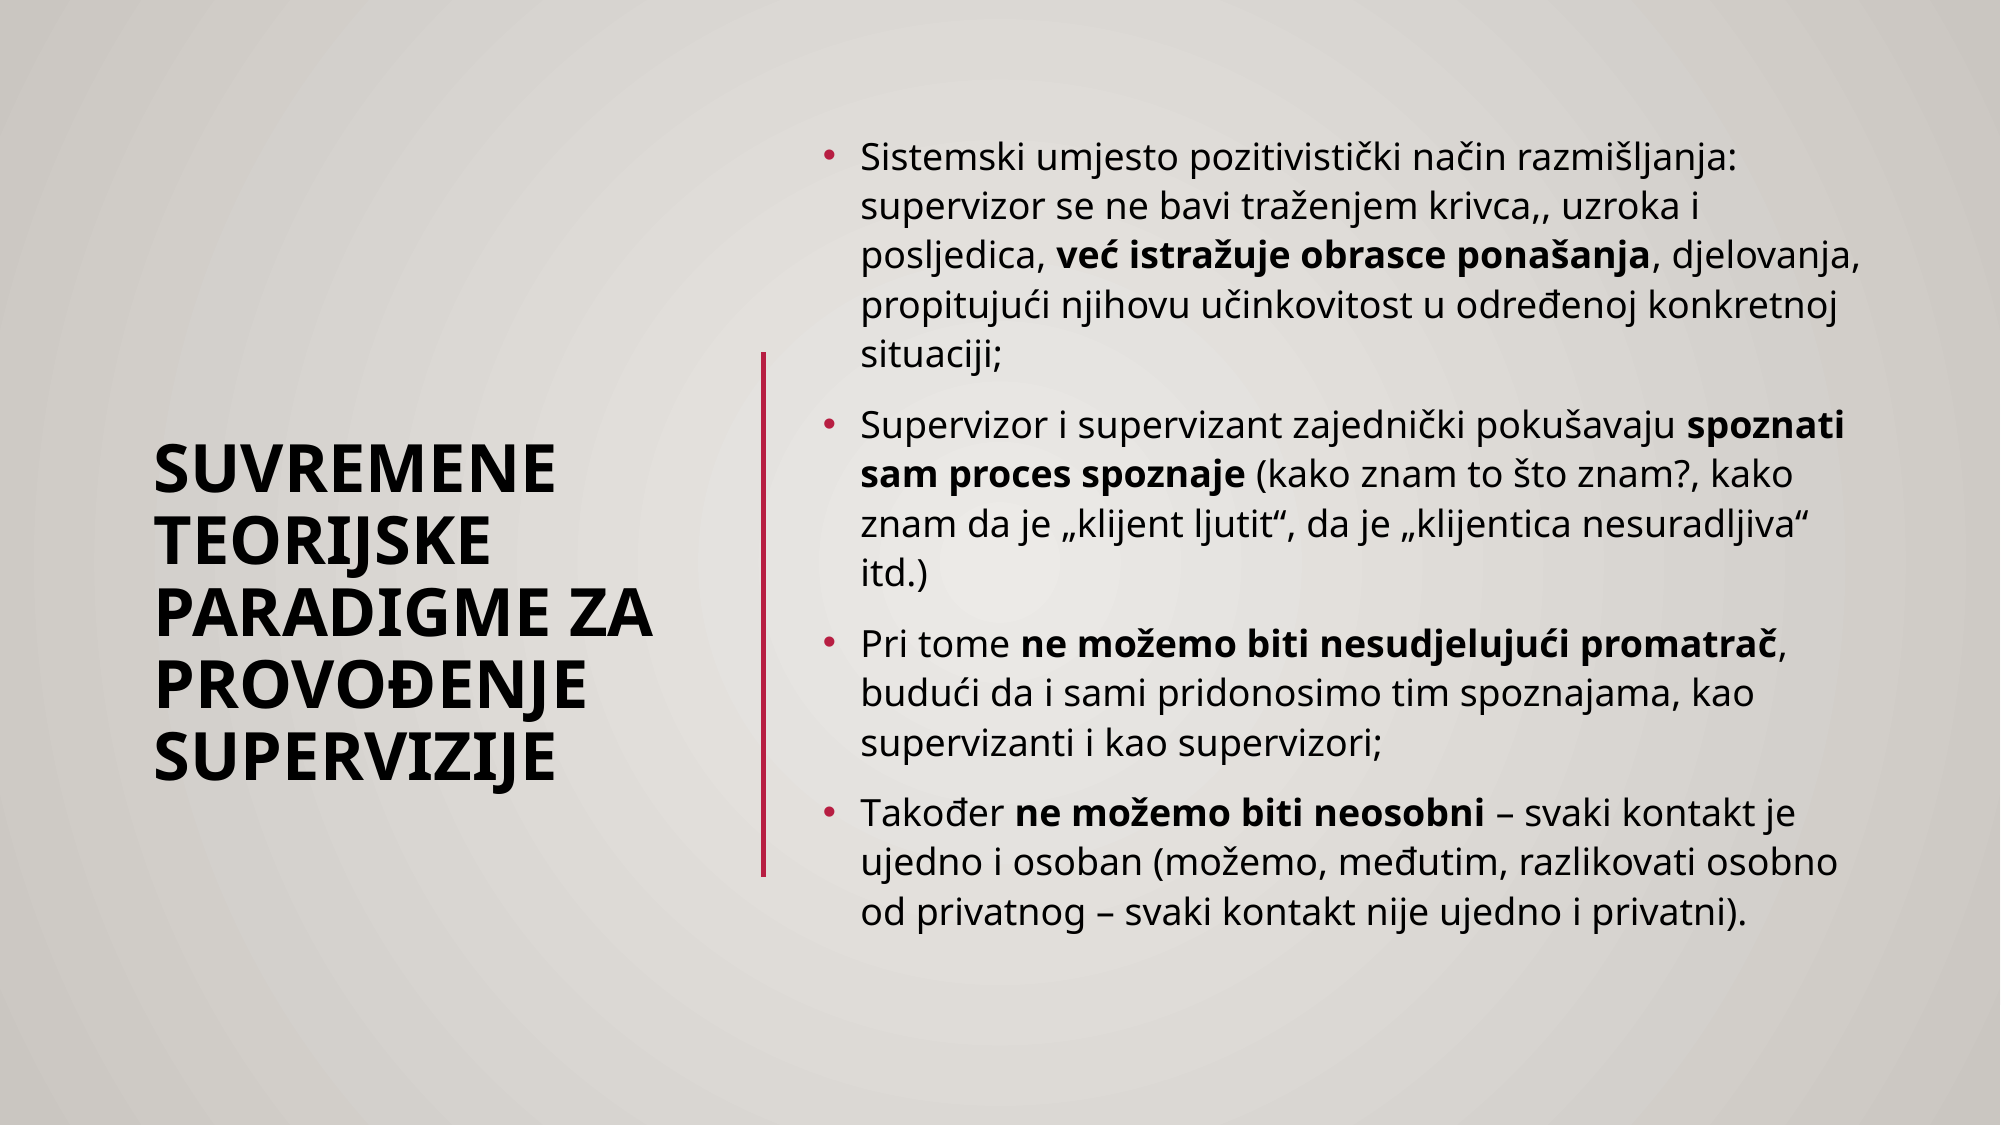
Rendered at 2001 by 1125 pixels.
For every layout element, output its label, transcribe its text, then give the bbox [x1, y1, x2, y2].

text_box [0, 0, 2000, 1125]
list Sistemski umjesto pozitivistički način razmišljanja: supervizor se ne bavi traženjem krivca,, uzroka i posljedica, već istražuje obrasce ponašanja, djelovanja, propitujući njihovu učinkovitost u određenoj konkretnoj situaciji; Supervizor i supervizant zajednički pokušavaju spoznati sam proces spoznaje (kako znam to što znam?, kako znam da je „klijent ljutit“, da je „klijentica nesuradljiva“ itd.) Pri tome ne možemo biti nesudjelujući promatrač, budući da i sami pridonosimo tim spoznajama, kao supervizanti i kao supervizori; Također ne možemo biti neosobni – svaki kontakt je ujedno i osoban (možemo, međutim, razlikovati osobno od privatnog – svaki kontakt nije ujedno i privatni). [807, 76, 1893, 1053]
title Suvremene teorijske paradigme za provođenje supervizije [138, 262, 720, 968]
